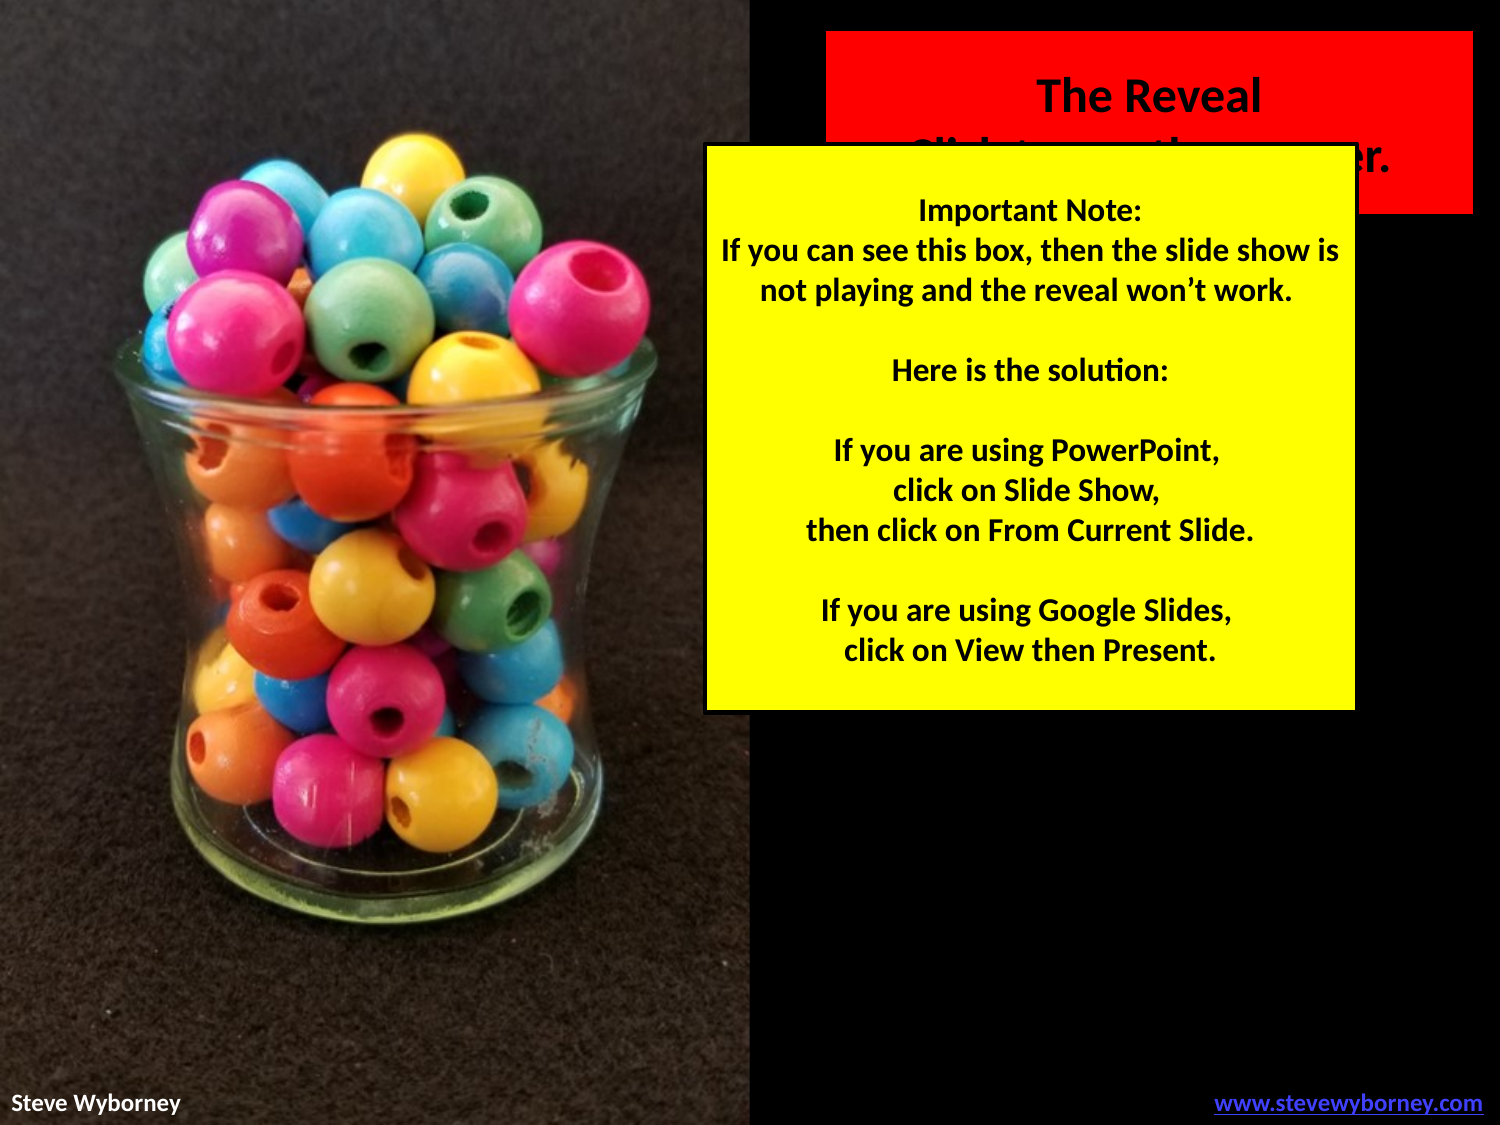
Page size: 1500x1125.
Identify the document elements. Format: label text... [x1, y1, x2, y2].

text_box www.stevewyborney.com [1199, 1079, 1499, 1125]
text_box The Reveal Click to see the answer. [821, 27, 1478, 218]
text_box Important Note: If you can see this box, then the slide show is not playing and the reveal won’t work. Here is the solution: If you are using PowerPoint, click on Slide Show, then click on From Current Slide. If you are using Google Slides, click on View then Present. [754, 142, 1359, 715]
picture [0, 0, 751, 1125]
text_box 61 beads [823, 23, 1479, 215]
